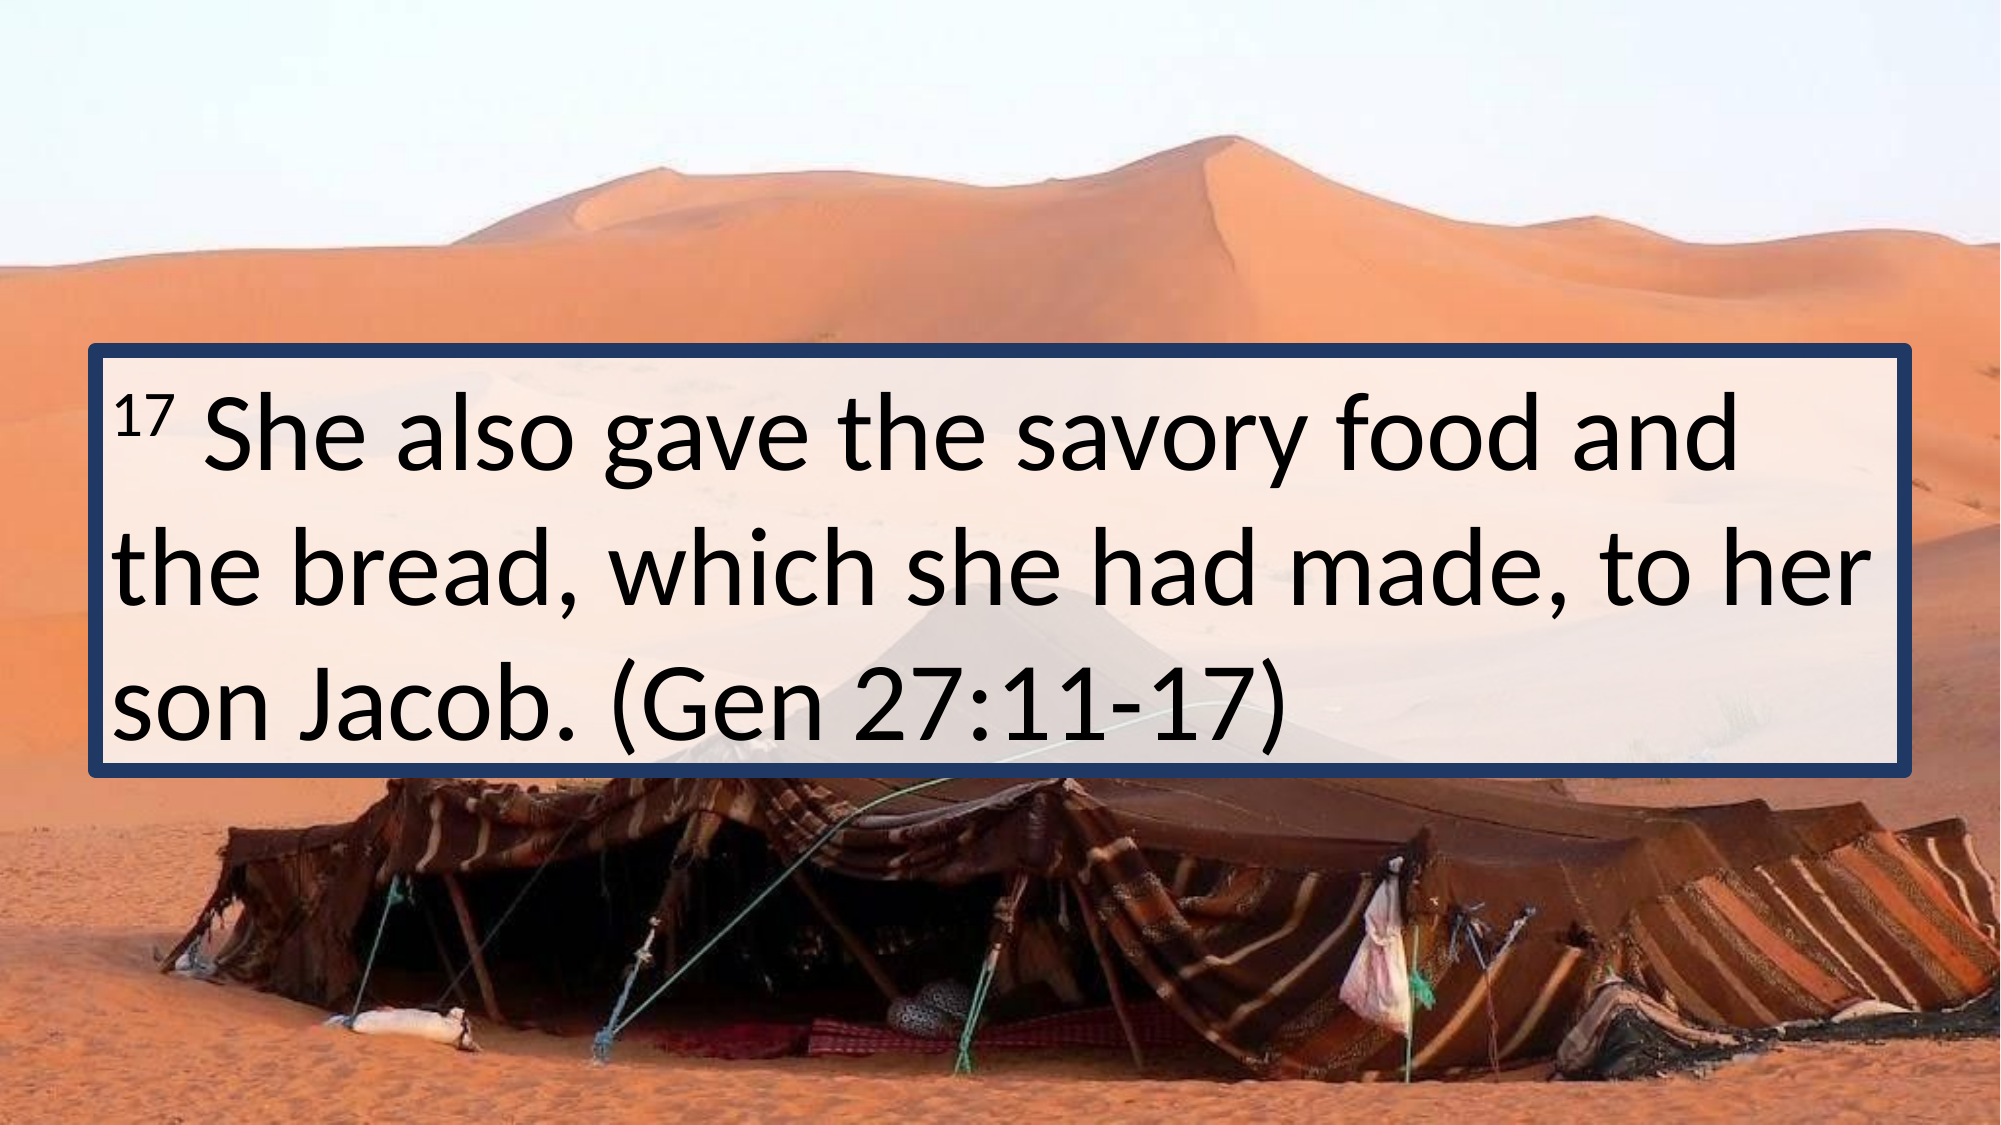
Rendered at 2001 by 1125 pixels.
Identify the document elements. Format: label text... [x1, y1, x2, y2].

picture [0, 0, 2001, 1125]
text_box 17 She also gave the savory food and the bread, which she had made, to her son Jacob. (Gen 27:11-17) [95, 350, 1905, 771]
